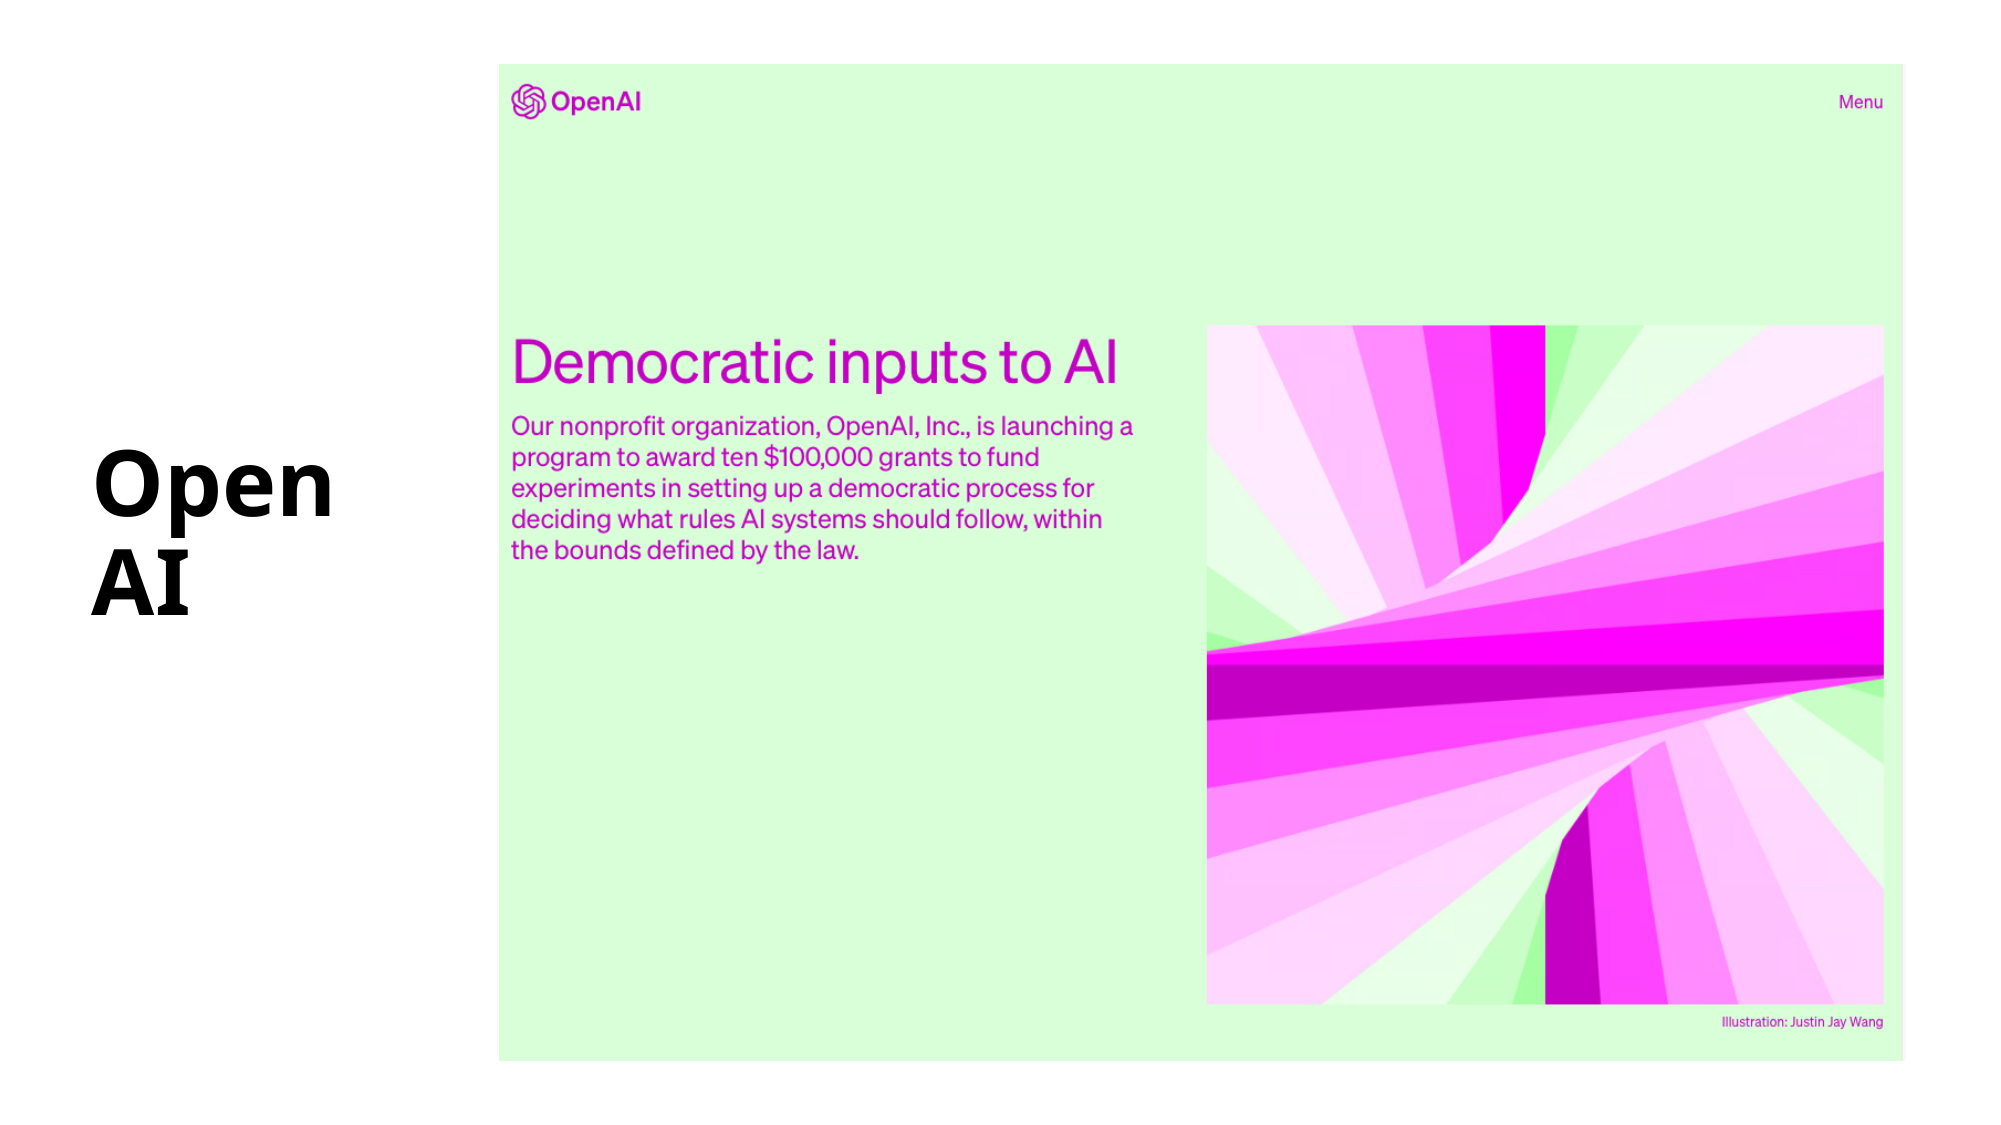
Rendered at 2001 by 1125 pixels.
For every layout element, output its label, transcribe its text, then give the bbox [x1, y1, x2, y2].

title OpenAI [76, 59, 391, 1014]
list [499, 64, 1906, 1061]
